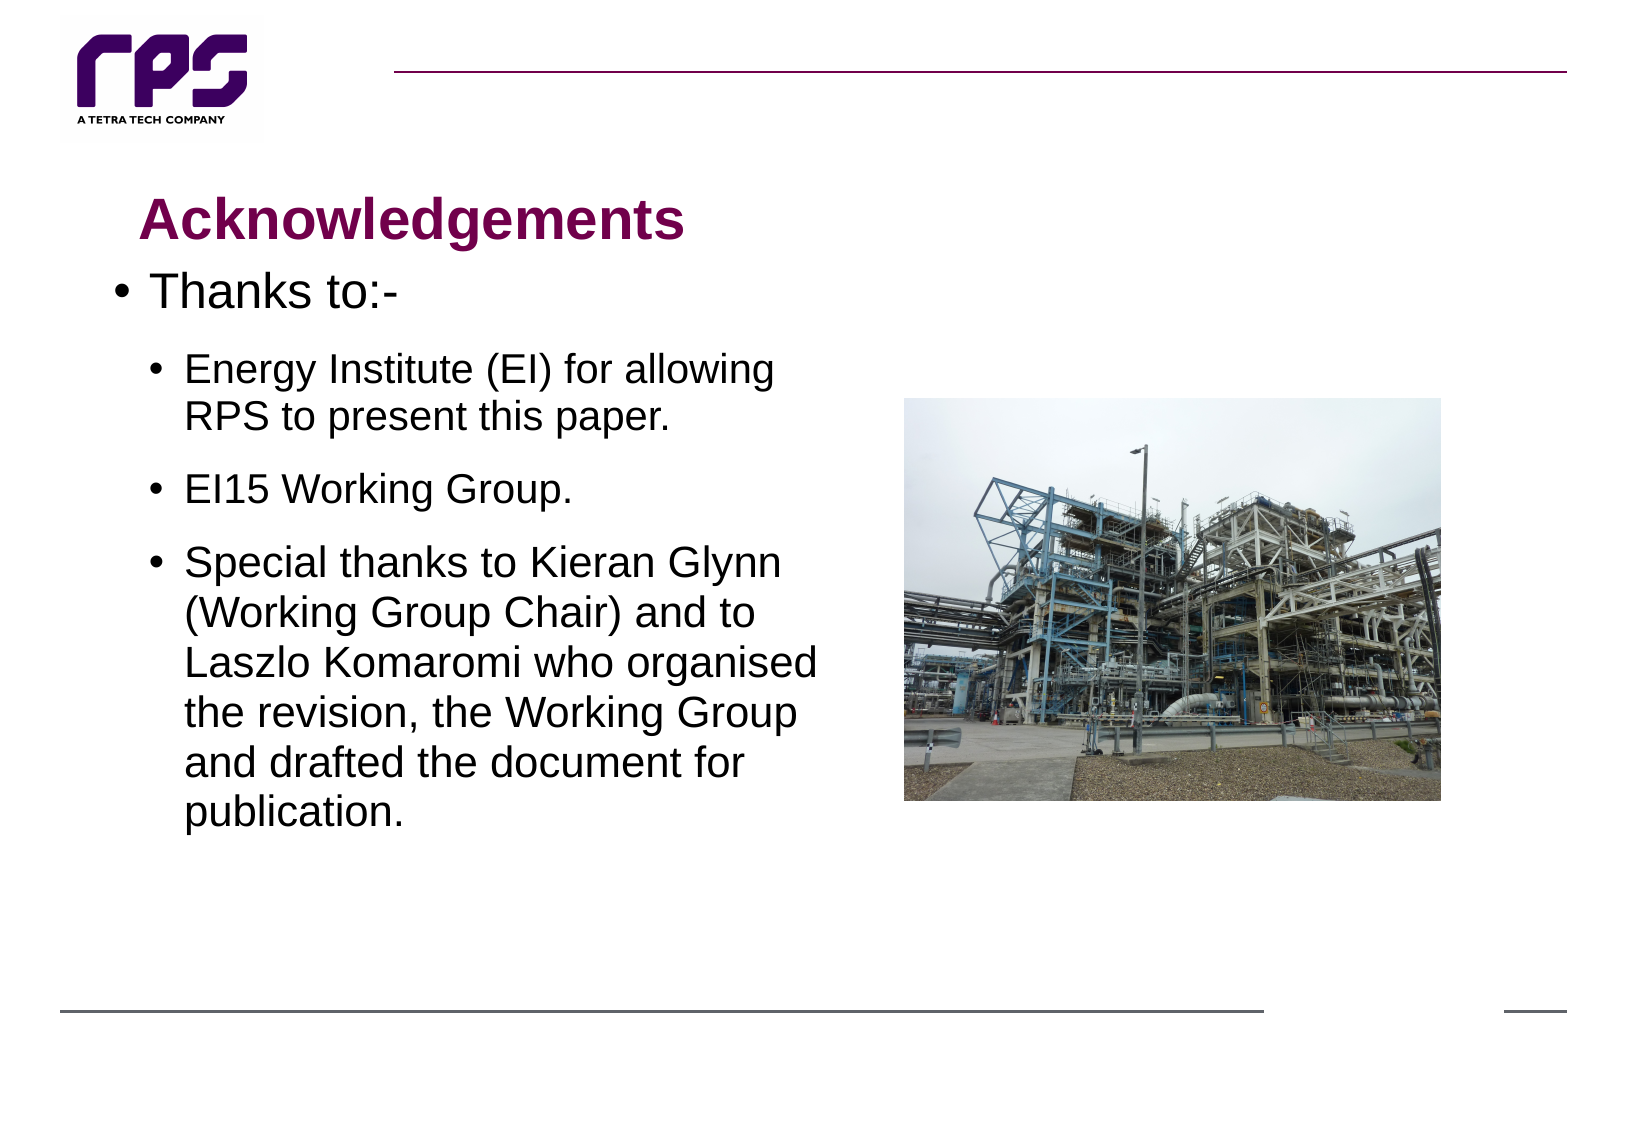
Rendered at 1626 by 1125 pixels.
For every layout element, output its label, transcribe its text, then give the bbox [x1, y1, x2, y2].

picture [60, 15, 264, 143]
list Thanks to:- Energy Institute (EI) for allowing RPS to present this paper. EI15 Working Group. Special thanks to Kieran Glynn (Working Group Chair) and to Laszlo Komaromi who organised the revision, the Working Group and drafted the document for publication. [113, 263, 857, 1020]
title Acknowledgements [138, 187, 1488, 278]
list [904, 398, 1441, 801]
